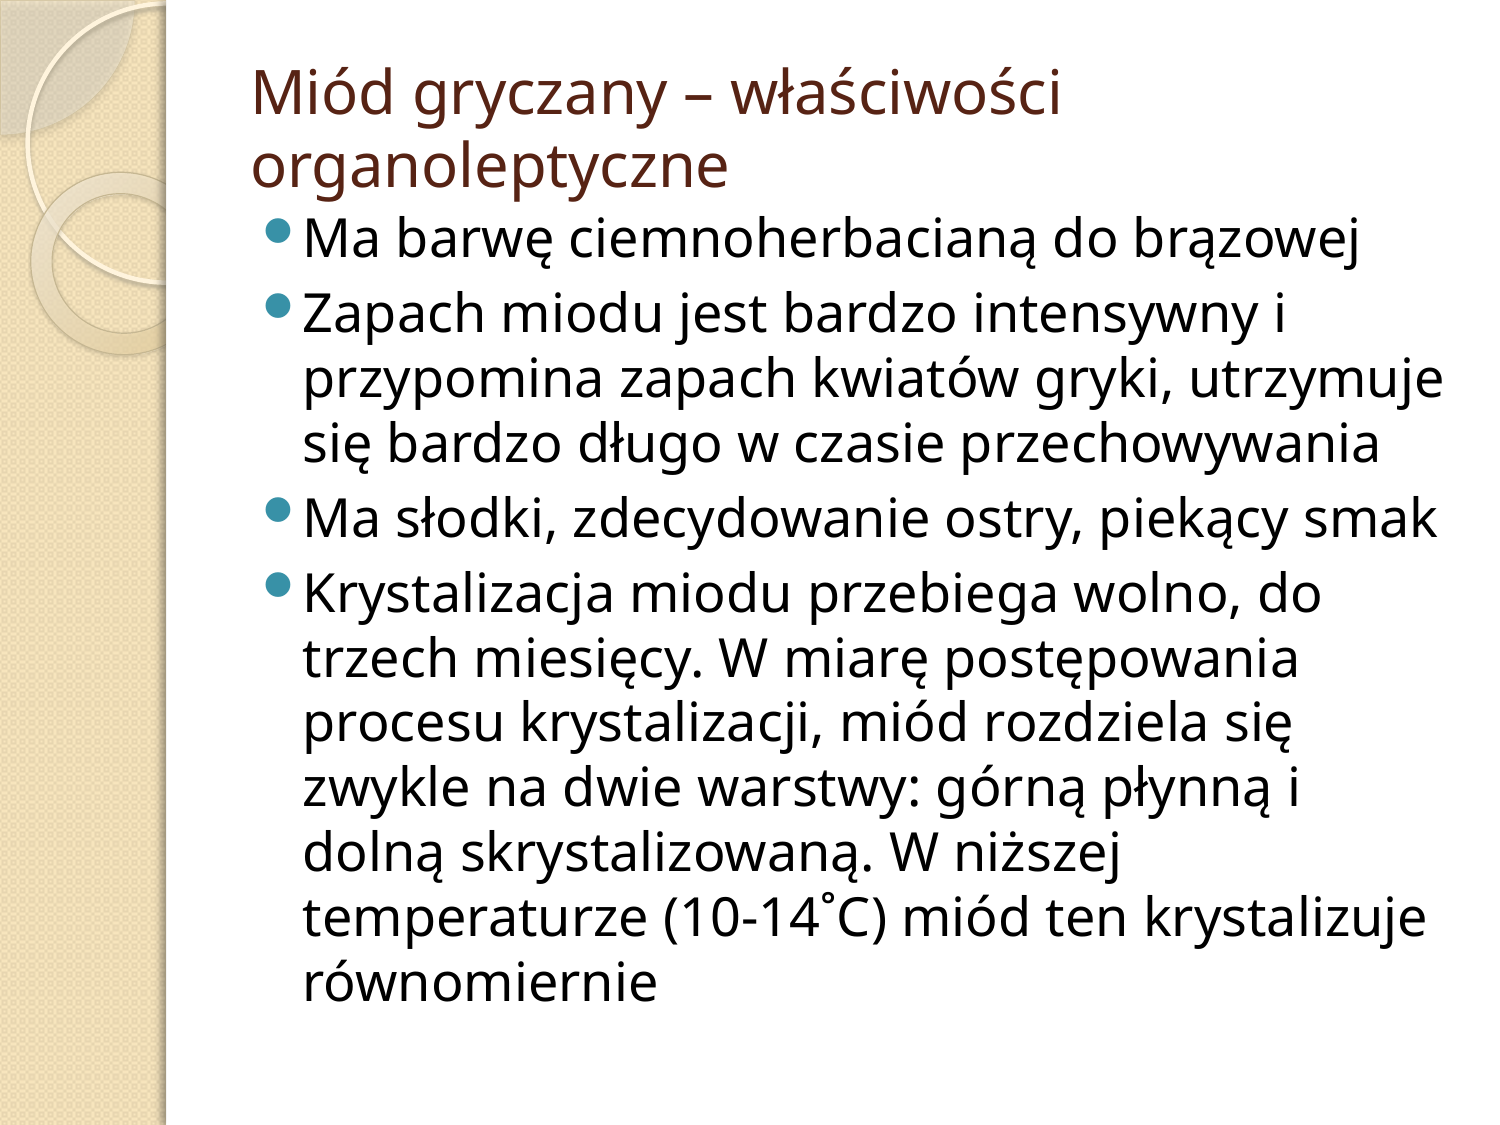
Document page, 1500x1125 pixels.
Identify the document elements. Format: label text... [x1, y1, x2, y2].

title Miód gryczany – właściwości organoleptyczne [235, 45, 1466, 196]
list Ma barwę ciemnoherbacianą do brązowej Zapach miodu jest bardzo intensywny i przypomina zapach kwiatów gryki, utrzymuje się bardzo długo w czasie przechowywania Ma słodki, zdecydowanie ostry, piekący smak Krystalizacja miodu przebiega wolno, do trzech miesięcy. W miarę postępowania procesu krystalizacji, miód rozdziela się zwykle na dwie warstwy: górną płynną i dolną skrystalizowaną. W niższej temperaturze (10-14˚C) miód ten krystalizuje równomiernie [235, 196, 1466, 1083]
